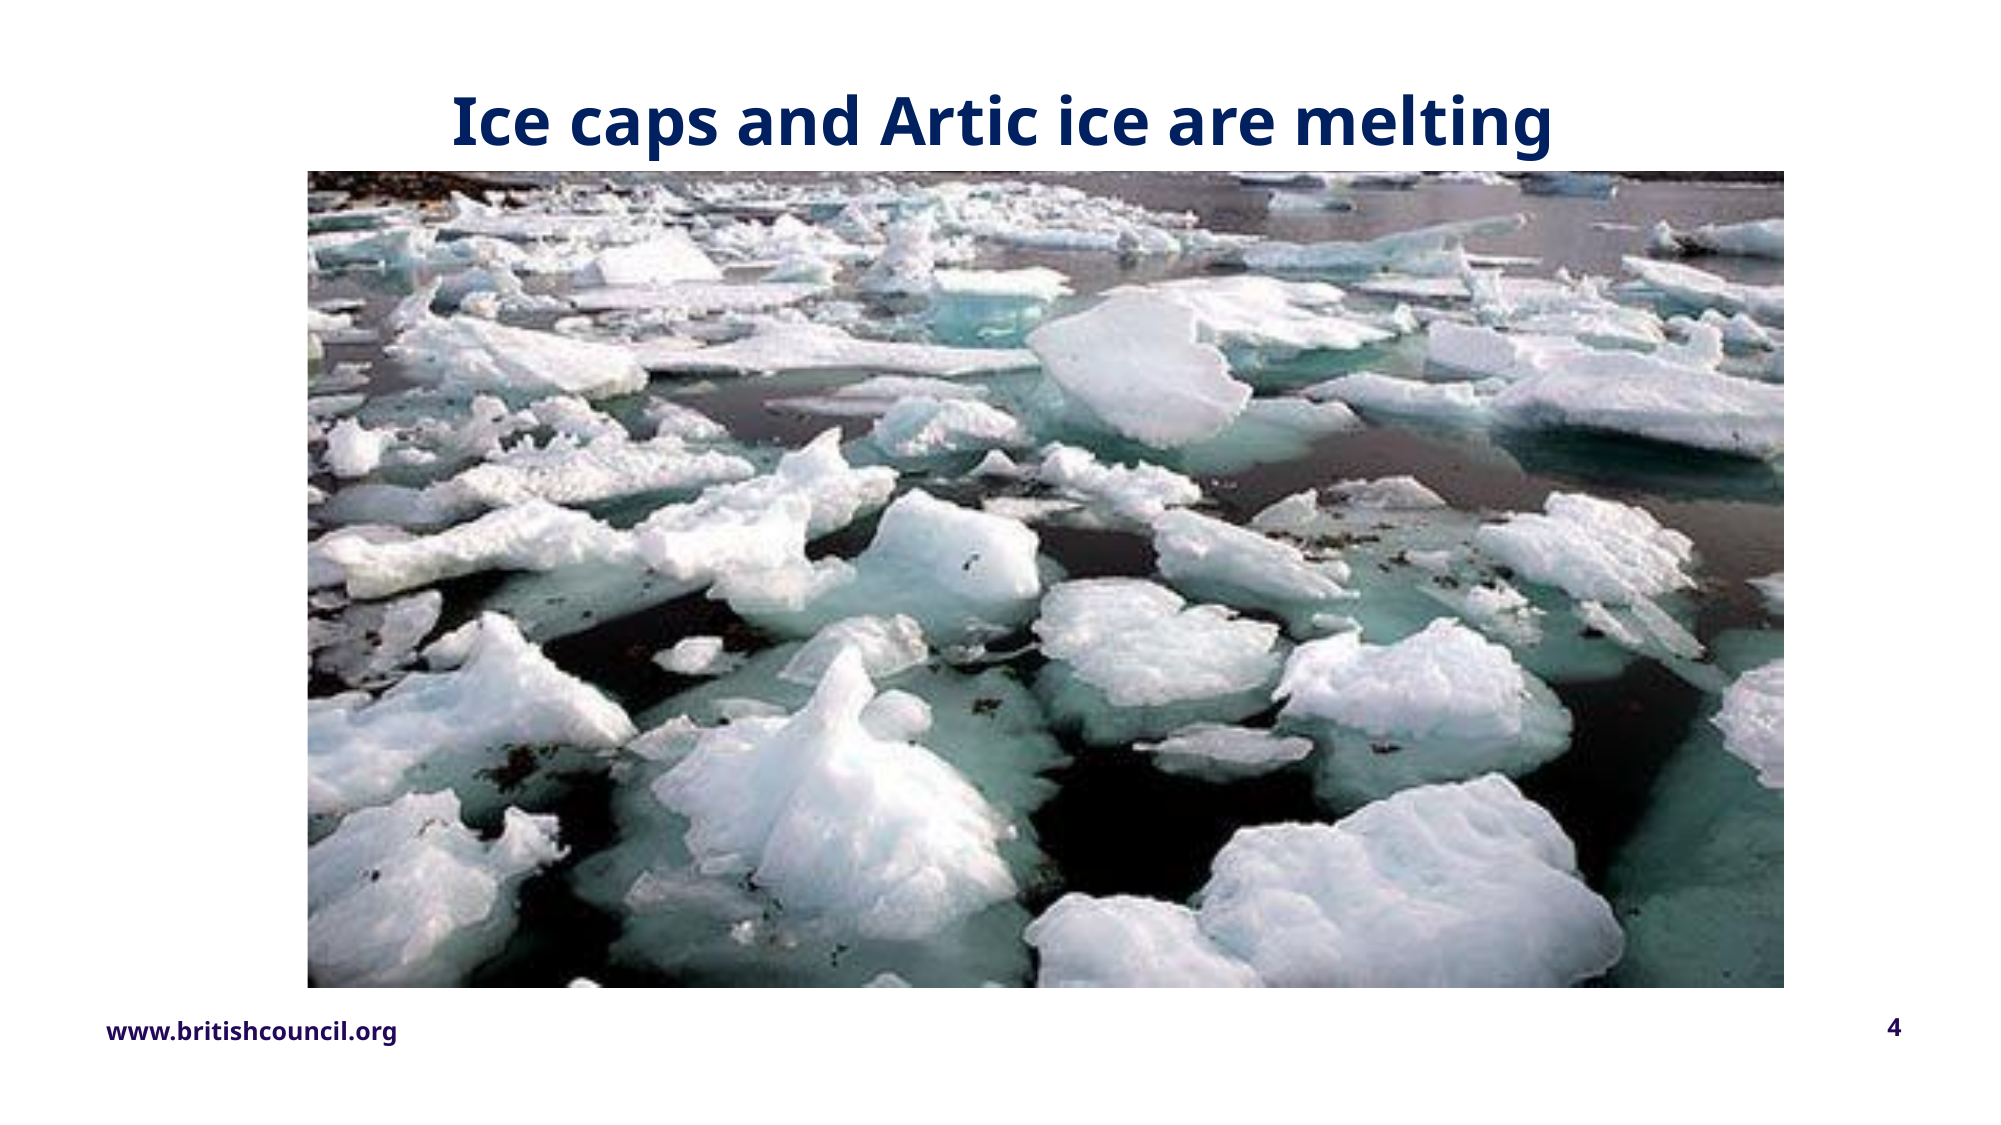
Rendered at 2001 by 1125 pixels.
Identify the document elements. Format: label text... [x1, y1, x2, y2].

slide_number 4 [1818, 1015, 1902, 1046]
picture [307, 171, 1784, 989]
text_box Ice caps and Artic ice are melting [106, 82, 1902, 213]
